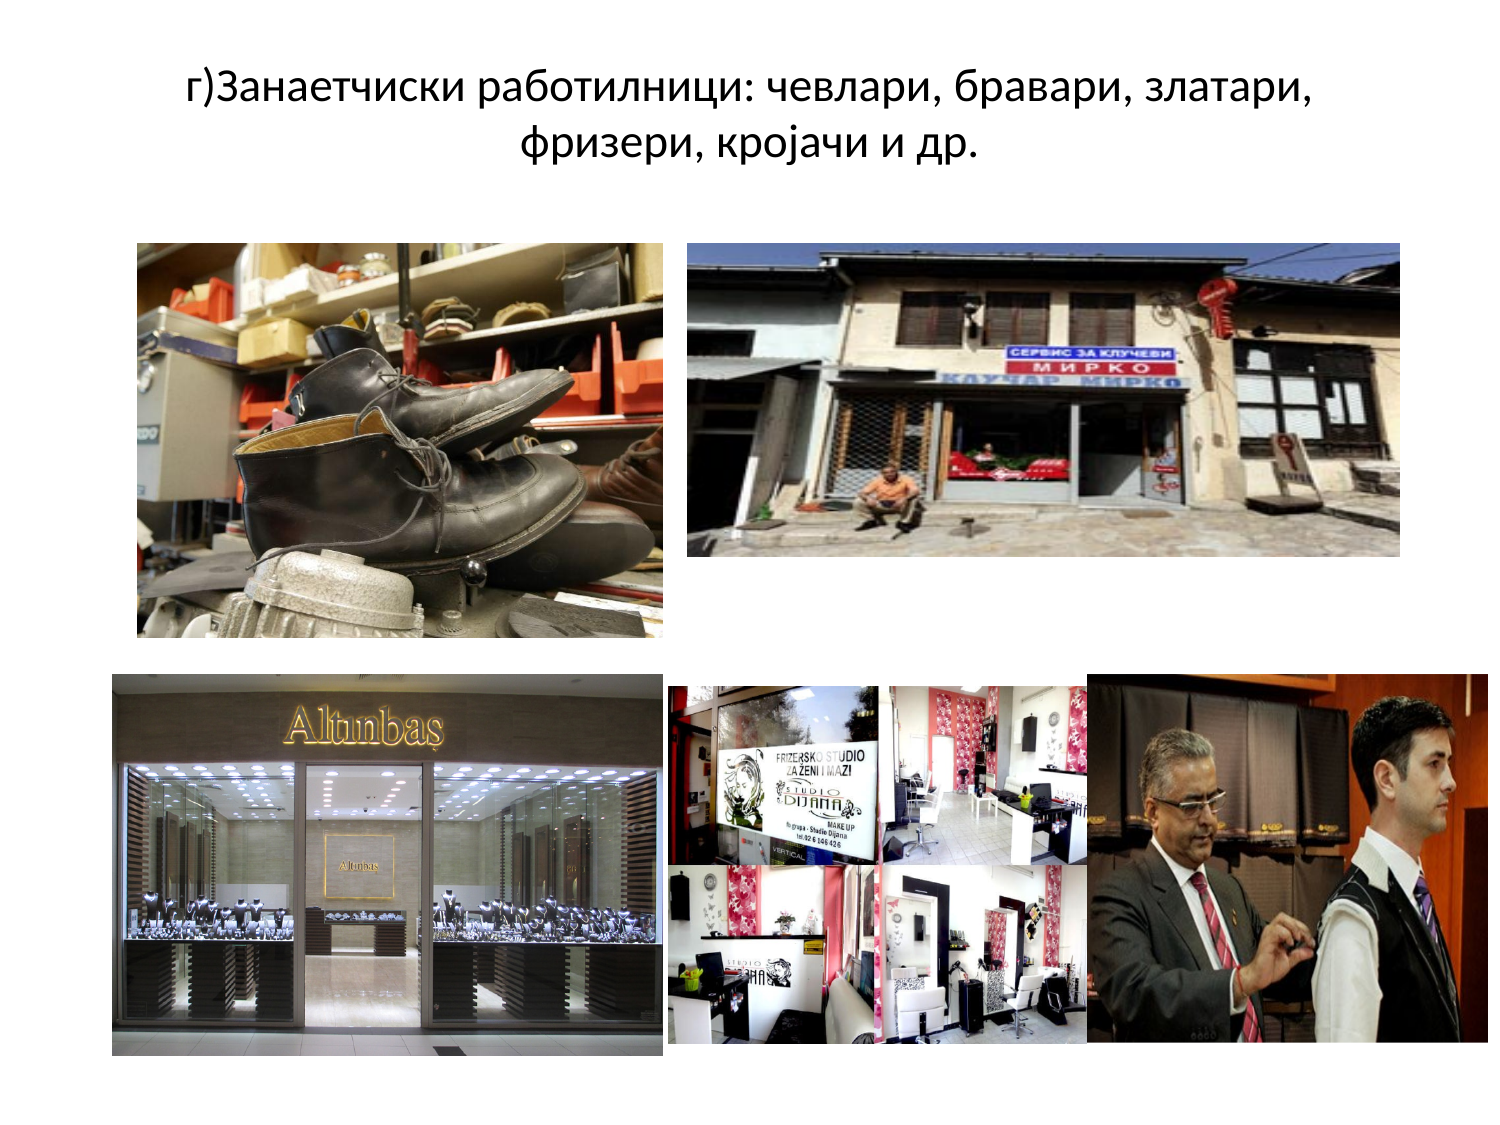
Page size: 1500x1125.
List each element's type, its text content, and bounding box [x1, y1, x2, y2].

picture [112, 674, 663, 1056]
title г)Занаетчиски работилници: чевлари, бравари, златари, фризери, кројачи и др. [75, 45, 1425, 233]
picture [137, 243, 663, 638]
picture [667, 674, 1488, 1044]
picture [687, 243, 1401, 557]
